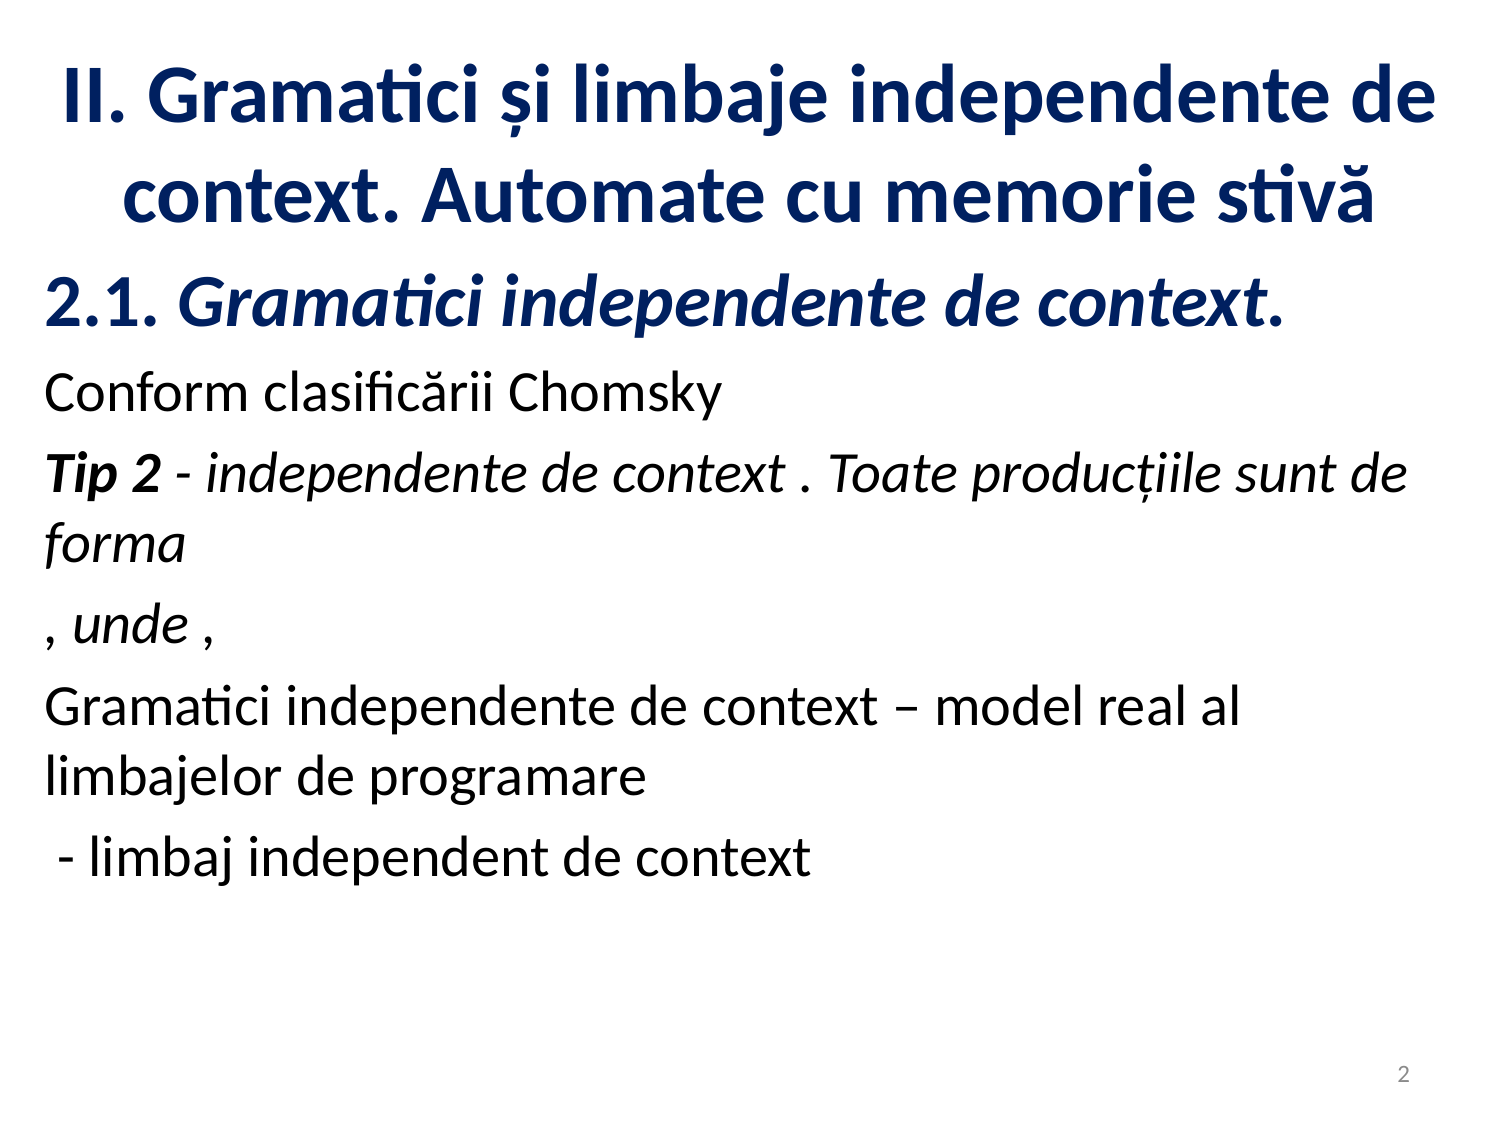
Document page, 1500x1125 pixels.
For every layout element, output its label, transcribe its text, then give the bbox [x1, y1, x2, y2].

title II. Gramatici și limbaje independente de context. Automate cu memorie stivă [29, 45, 1471, 233]
slide_number 2 [1074, 1042, 1425, 1103]
